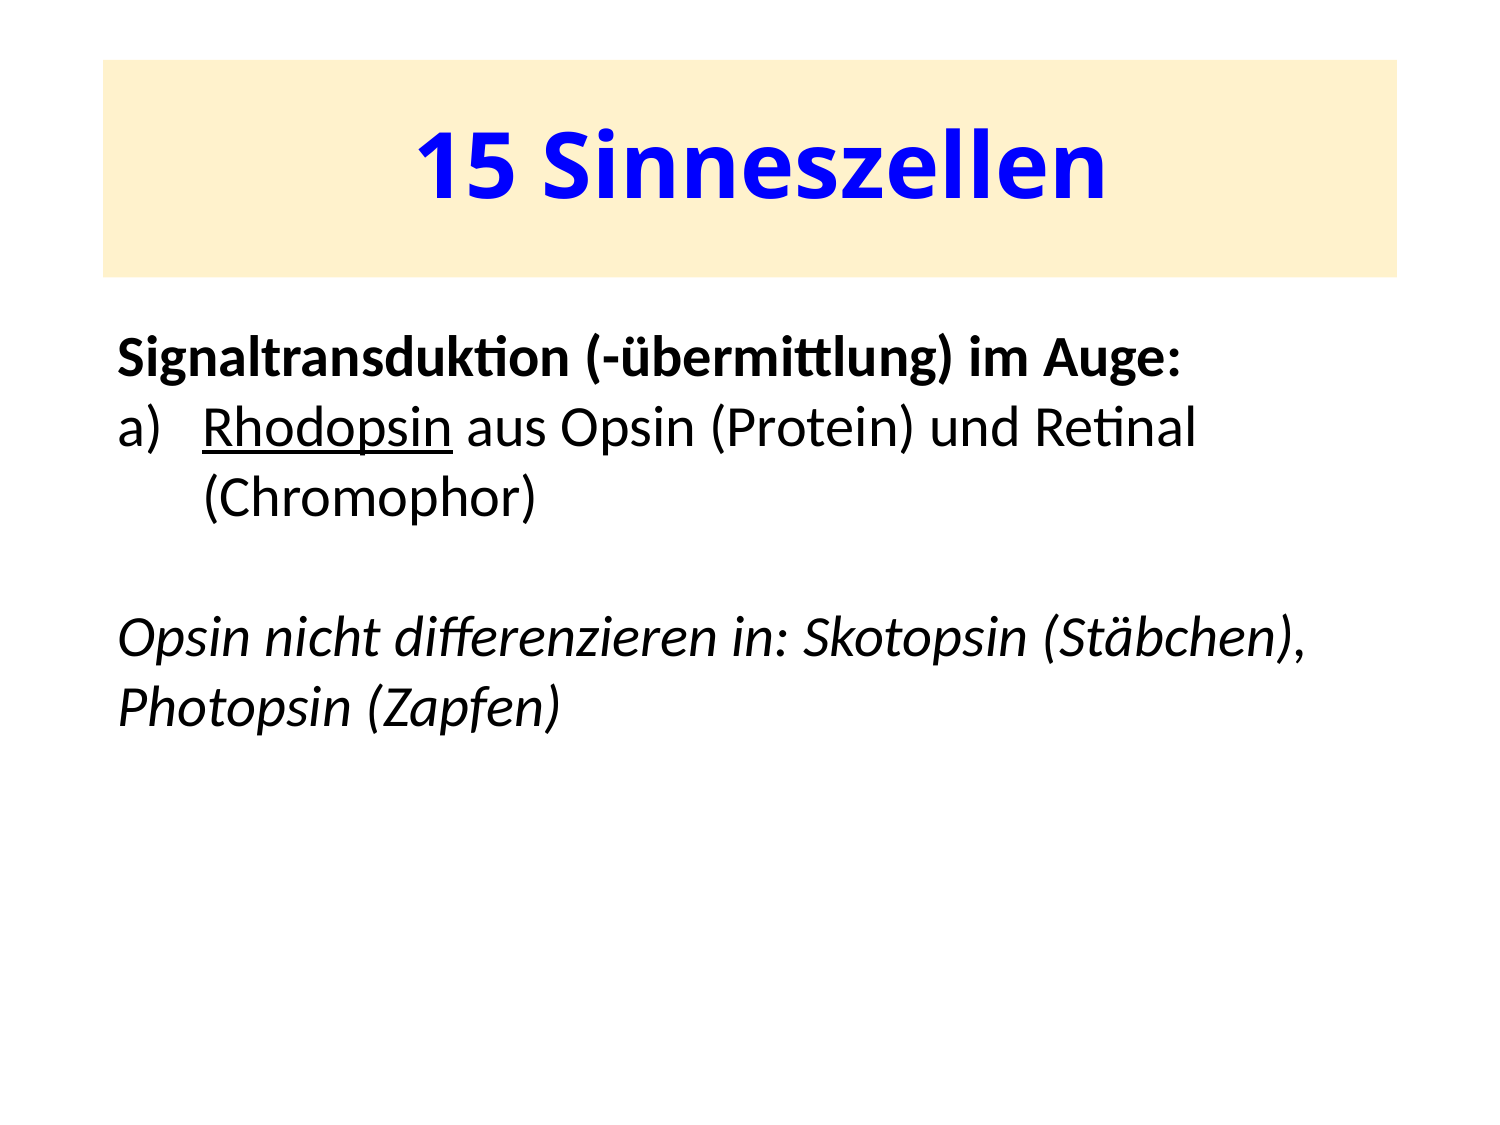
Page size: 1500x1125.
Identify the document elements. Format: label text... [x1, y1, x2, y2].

text_box Signaltransduktion (-übermittlung) im Auge: Rhodopsin aus Opsin (Protein) und Retinal (Chromophor) Opsin nicht differenzieren in: Skotopsin (Stäbchen), Photopsin (Zapfen) [103, 310, 1397, 746]
title 15 Sinneszellen [103, 59, 1397, 278]
